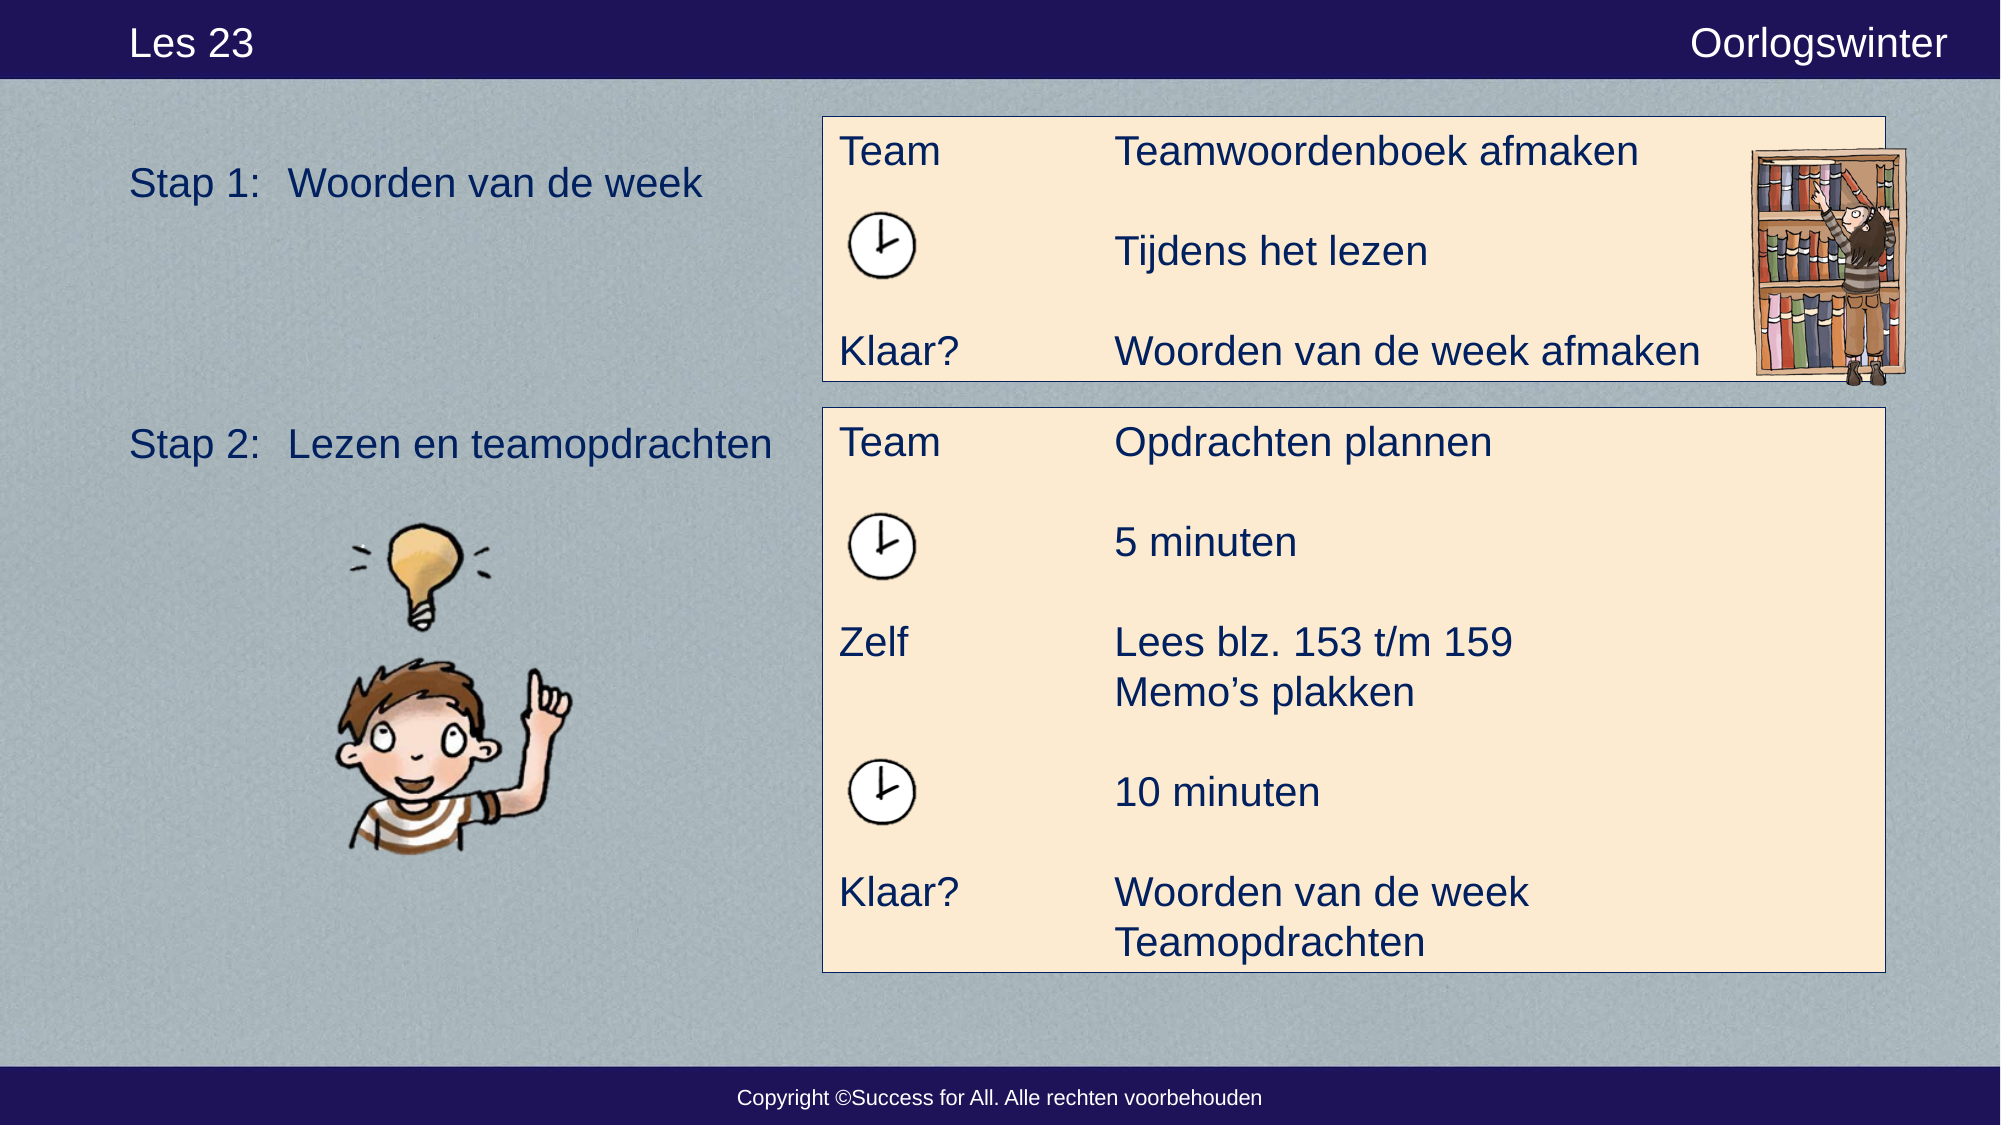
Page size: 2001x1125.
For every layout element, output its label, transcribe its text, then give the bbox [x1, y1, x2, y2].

picture [0, 0, 2001, 1125]
text_box Oorlogswinter [786, 8, 1963, 73]
text_box Team Opdrachten plannen 5 minuten Zelf Lees blz. 153 t/m 159 Memo’s plakken 10 minuten Klaar? Woorden van de week Teamopdrachten [822, 407, 1886, 973]
text_box Les 23 [114, 8, 354, 73]
text_box Stap 1: Woorden van de week Stap 2: Lezen en teamopdrachten [114, 148, 907, 474]
text_box Team Teamwoordenboek afmaken Tijdens het lezen Klaar? Woorden van de week afmaken [822, 116, 1886, 382]
text_box Copyright ©Success for All. Alle rechten voorbehouden [0, 1076, 2000, 1125]
